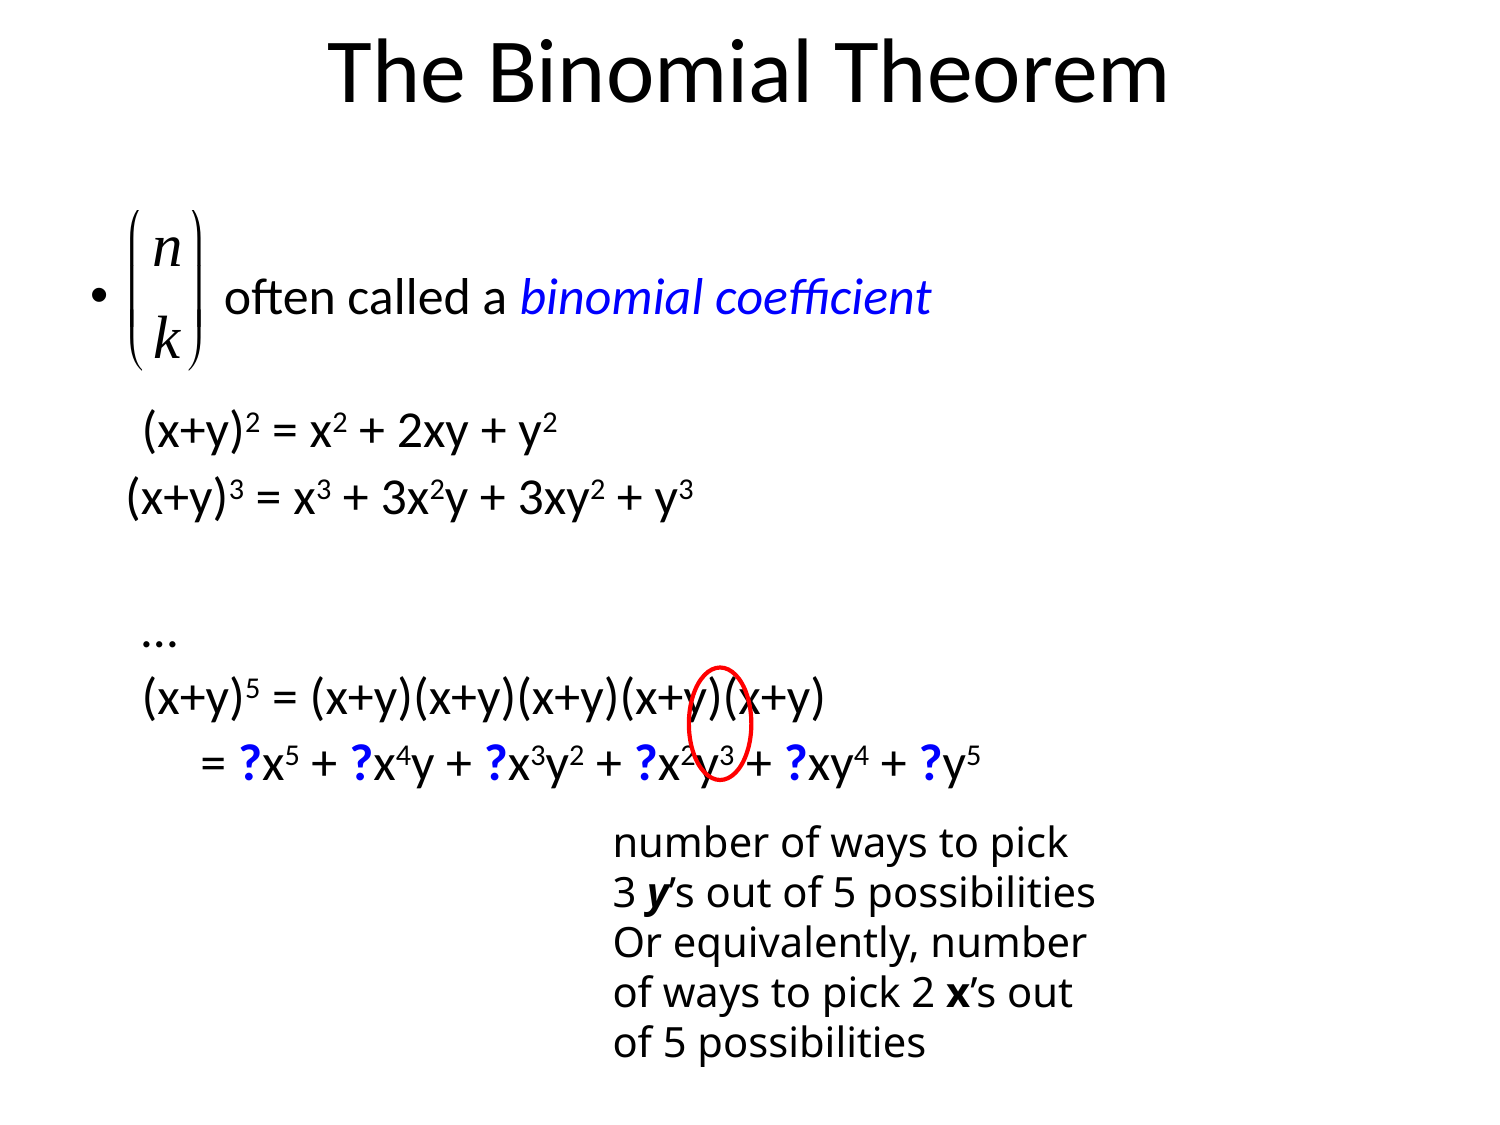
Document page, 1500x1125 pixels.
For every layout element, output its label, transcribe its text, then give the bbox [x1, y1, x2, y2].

text_box [688, 667, 752, 781]
text_box number of ways to pick 3 y’s out of 5 possibilities Or equivalently, number of ways to pick 2 x’s out of 5 possibilities [597, 808, 1114, 1074]
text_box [119, 210, 212, 384]
title The Binomial Theorem [75, 0, 1425, 160]
list often called a binomial coefficient (x+y)2 = x2 + 2xy + y2 (x+y)3 = x3 + 3x2y + 3xy2 + y3 … (x+y)5 = (x+y)(x+y)(x+y)(x+y)(x+y) = ?x5 + ?x4y + ?x3y2 + ?x2y3 + ?xy4 + ?y5 [75, 262, 1425, 1005]
